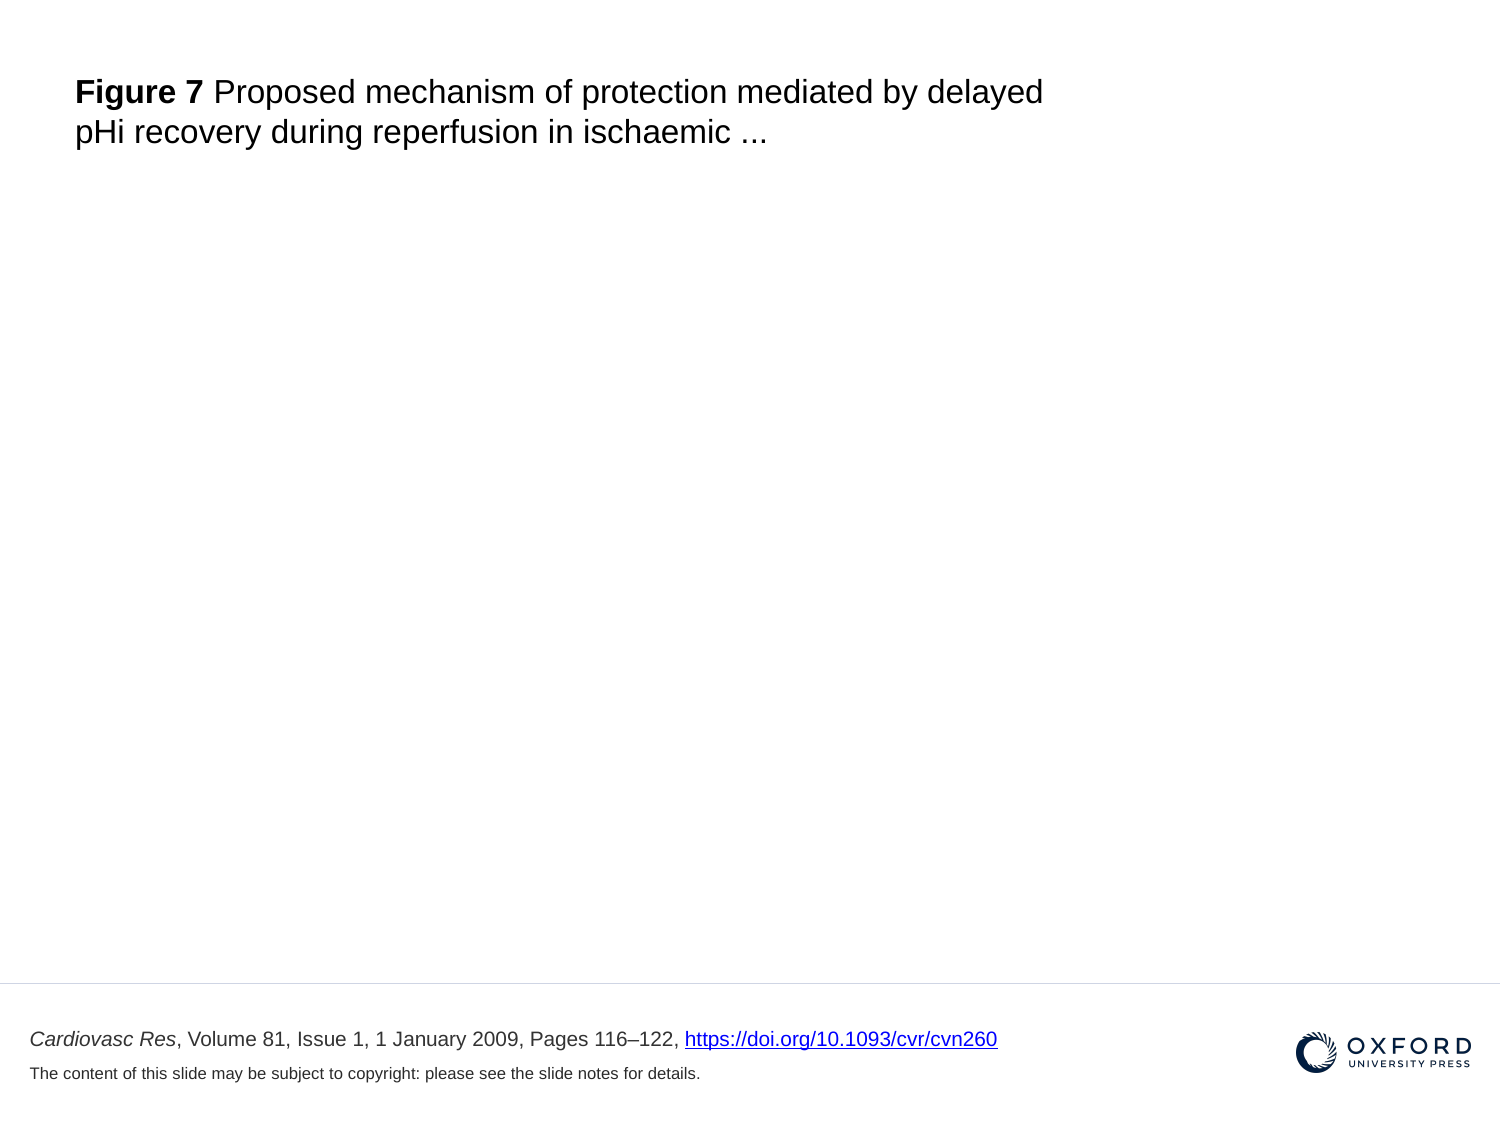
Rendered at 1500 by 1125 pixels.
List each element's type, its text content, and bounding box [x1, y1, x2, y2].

footer Cardiovasc Res, Volume 81, Issue 1, 1 January 2009, Pages 116–122, https://doi.org/10.1093/cvr/cvn260 The content of this slide may be subject to copyright: please see the slide notes for details. [0, 983, 1260, 1125]
title Figure 7 Proposed mechanism of protection mediated by delayed pHi recovery during reperfusion in ischaemic ... [75, 69, 1078, 171]
picture [1296, 1032, 1471, 1073]
